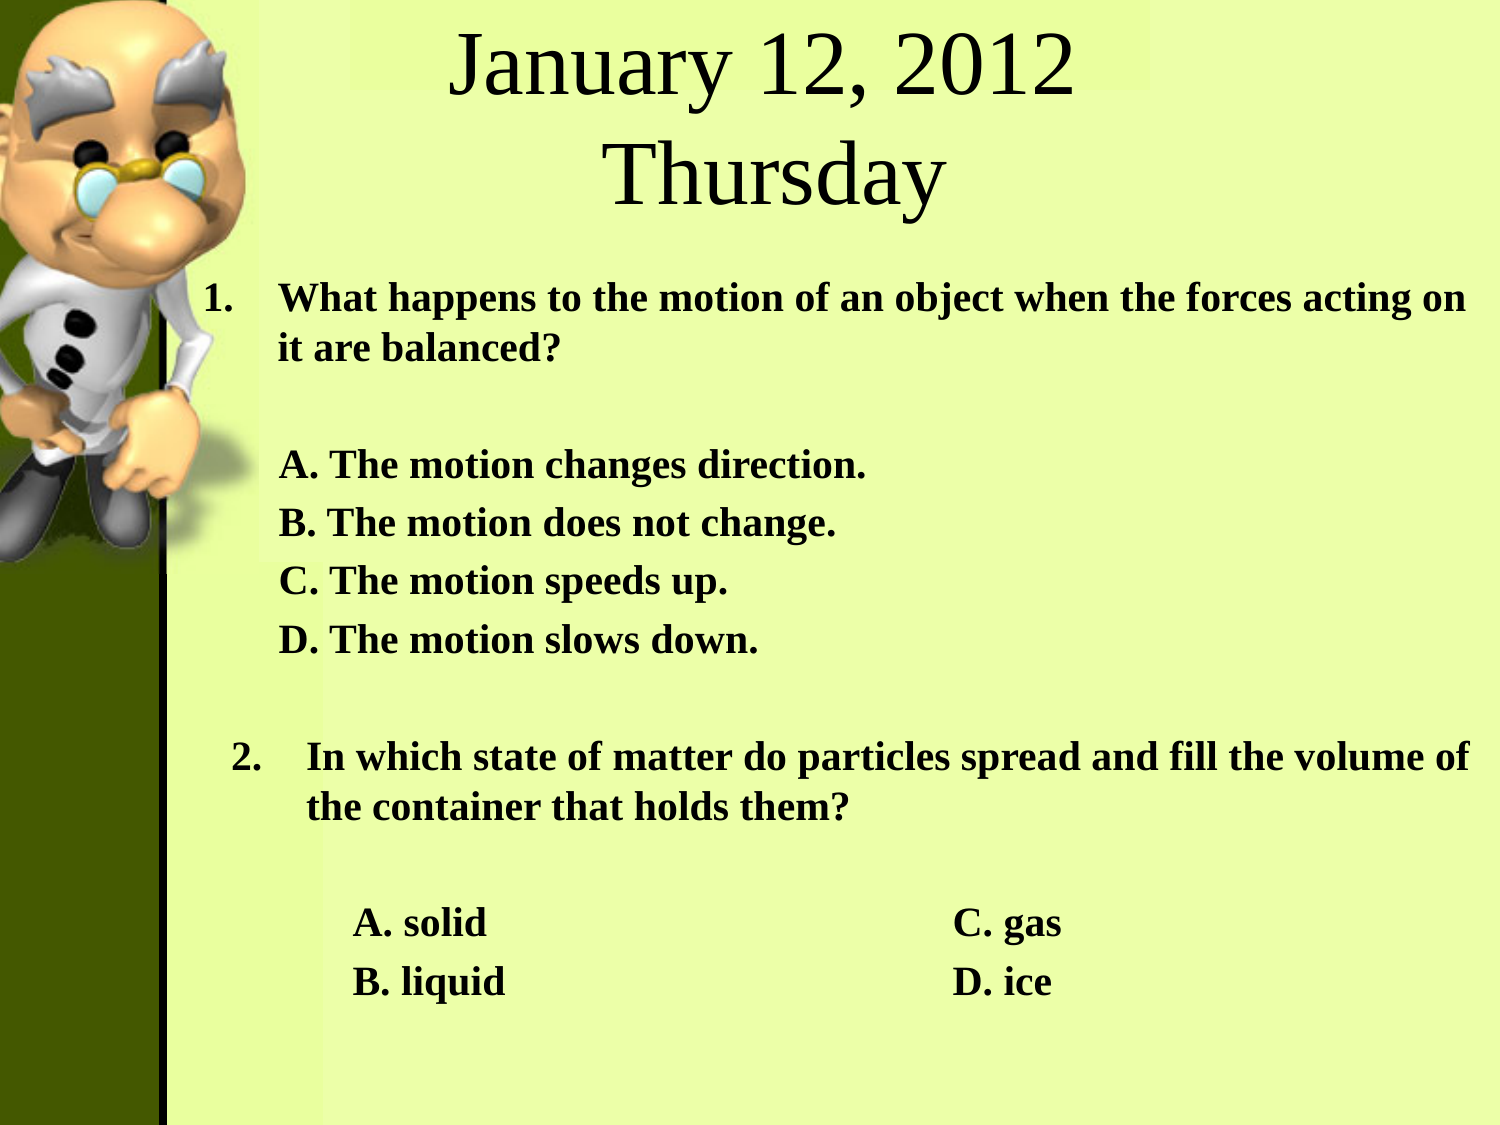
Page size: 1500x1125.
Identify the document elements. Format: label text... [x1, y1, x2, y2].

picture [0, 0, 323, 1125]
subtitle What happens to the motion of an object when the forces acting on it are balanced? A. The motion changes direction. B. The motion does not change. C. The motion speeds up. D. The motion slows down. In which state of matter do particles spread and fill the volume of the container that holds them? A. solid C. gas B. liquid D. ice [187, 262, 1500, 1076]
title January 12, 2012 Thursday [137, 0, 1413, 226]
